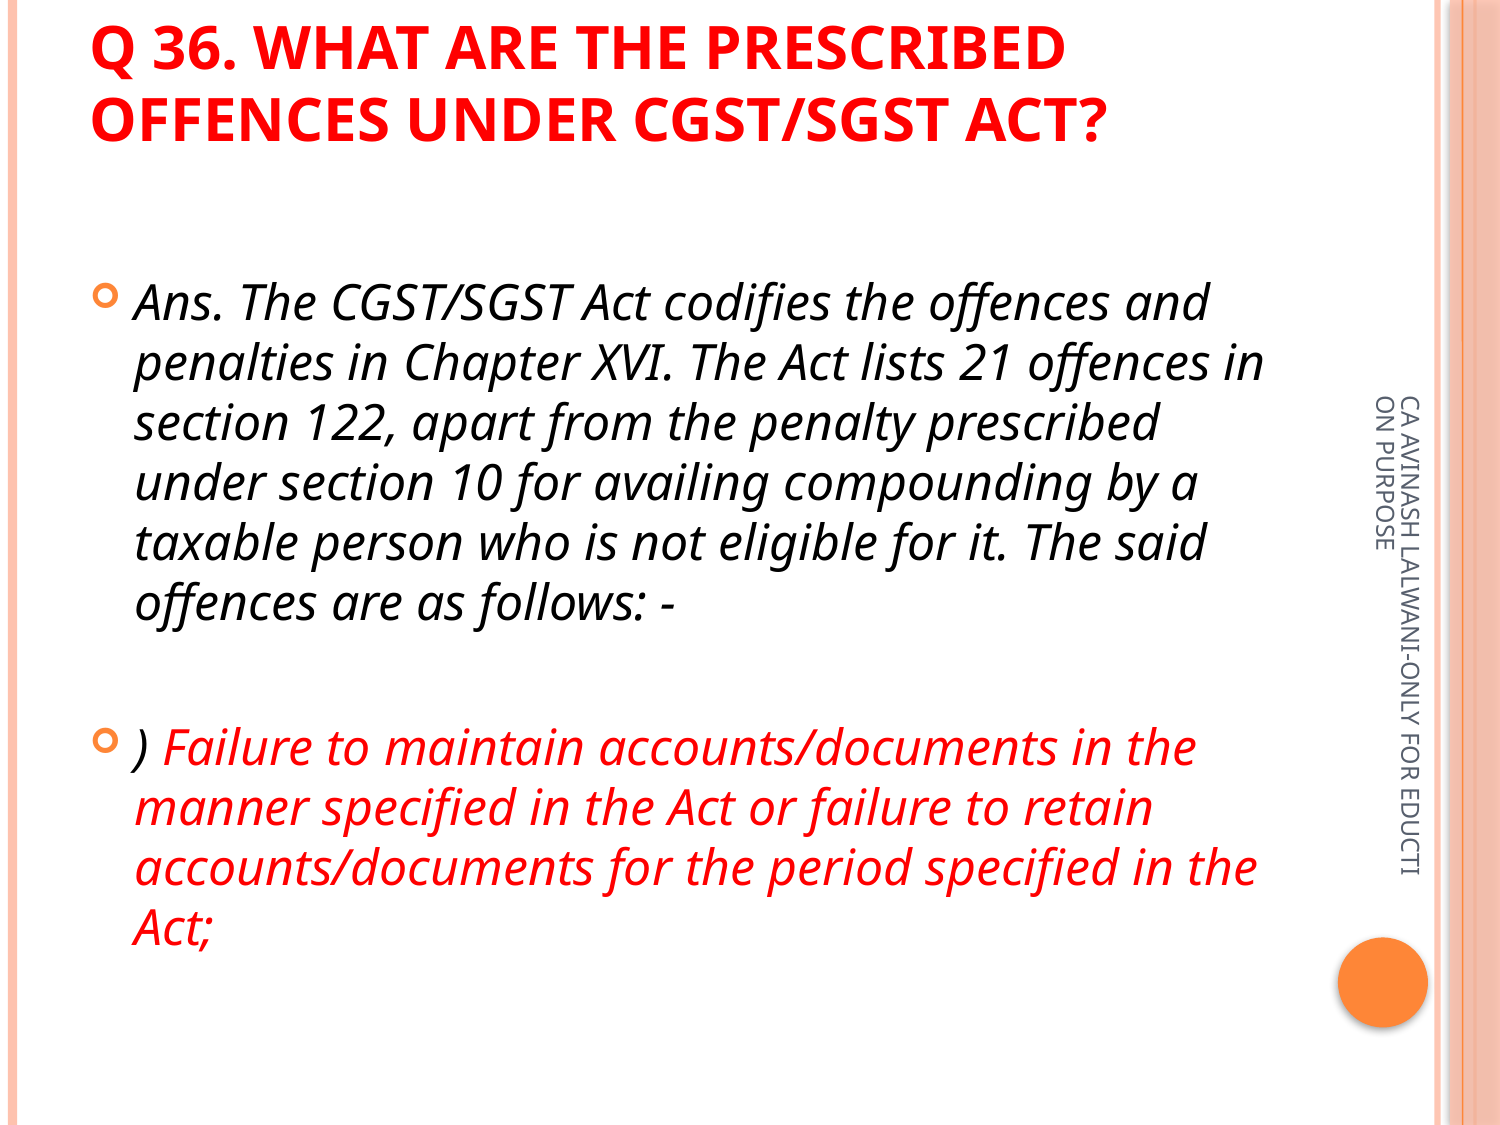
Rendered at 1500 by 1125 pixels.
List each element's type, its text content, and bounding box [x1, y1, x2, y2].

footer CA AVINASH LALWANI-ONLY FOR EDUCTION PURPOSE [1379, 380, 1440, 906]
title Q 36. What are the prescribed offences under CGST/SGST Act? [75, 0, 1350, 233]
list Ans. The CGST/SGST Act codifies the offences and penalties in Chapter XVI. The Act lists 21 offences in section 122, apart from the penalty prescribed under section 10 for availing compounding by a taxable person who is not eligible for it. The said offences are as follows: - ) Failure to maintain accounts/documents in the manner specified in the Act or failure to retain accounts/documents for the period specified in the Act; [75, 262, 1300, 1062]
